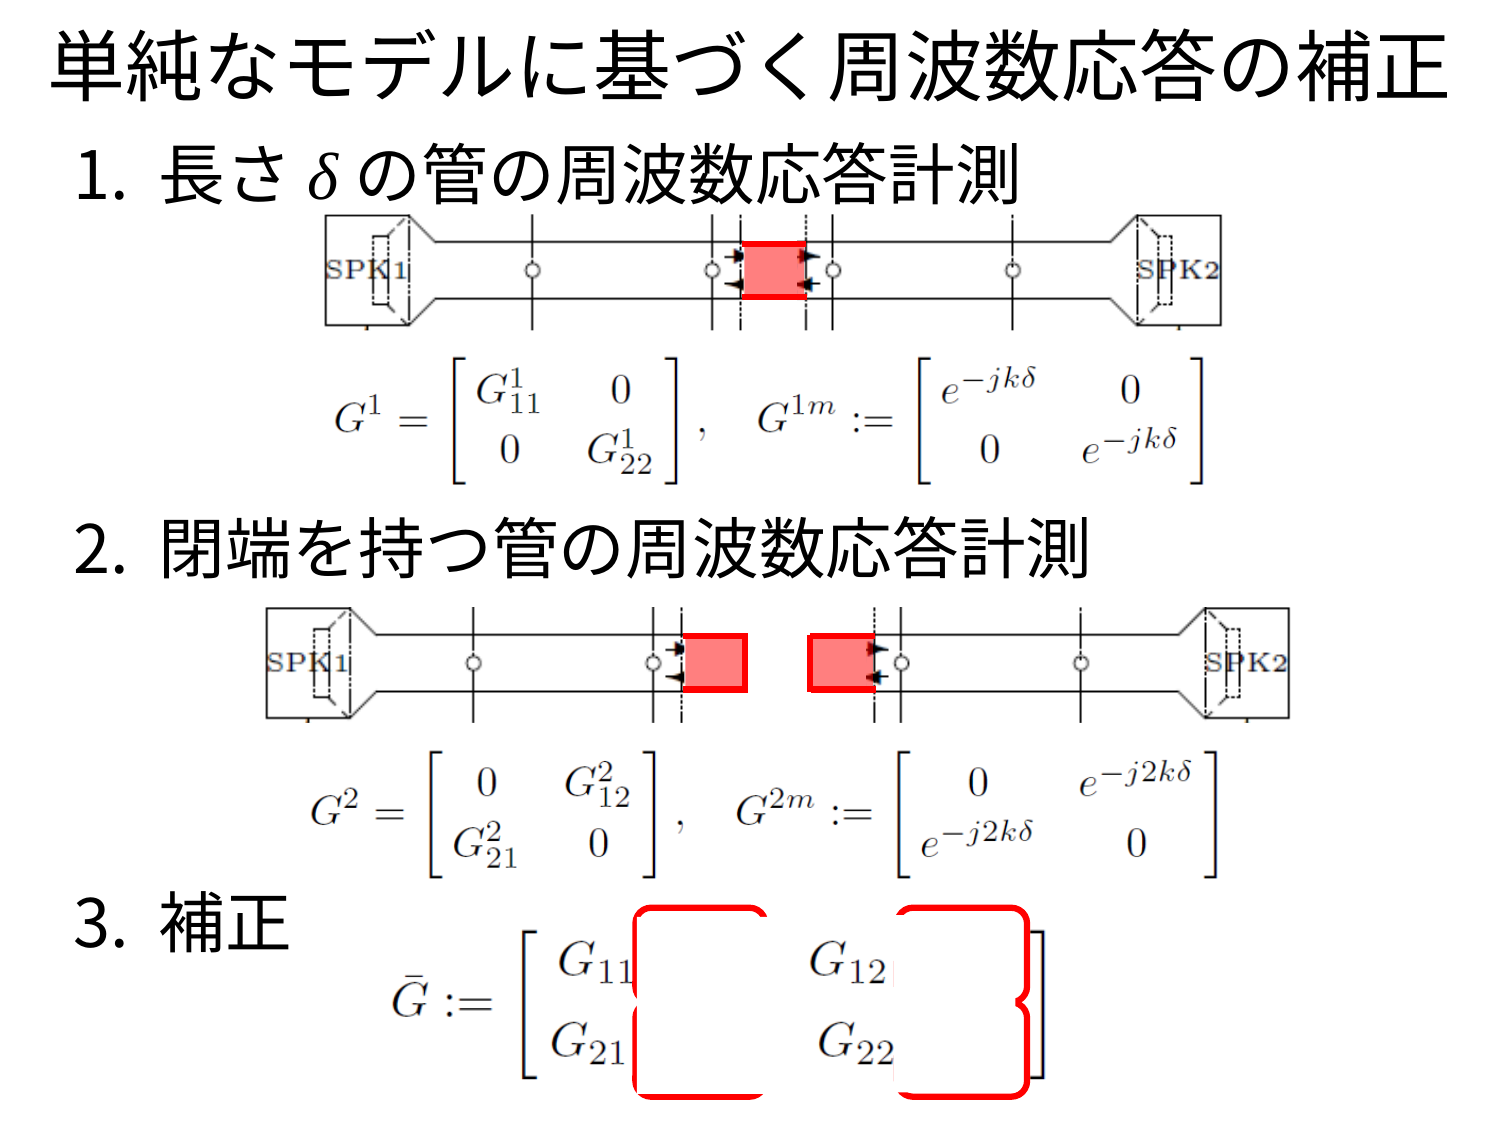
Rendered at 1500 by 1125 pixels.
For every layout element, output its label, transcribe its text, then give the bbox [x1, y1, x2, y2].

text_box [635, 905, 766, 915]
picture [253, 576, 1312, 889]
text_box [898, 905, 1027, 915]
picture [383, 916, 1058, 1094]
list 長さδの管の周波数応答計測 閉端を持つ管の周波数応答計測 補正 [59, 125, 1500, 1106]
picture [312, 184, 1243, 492]
title 単純なモデルに基づく周波数応答の補正 [0, 0, 1500, 129]
